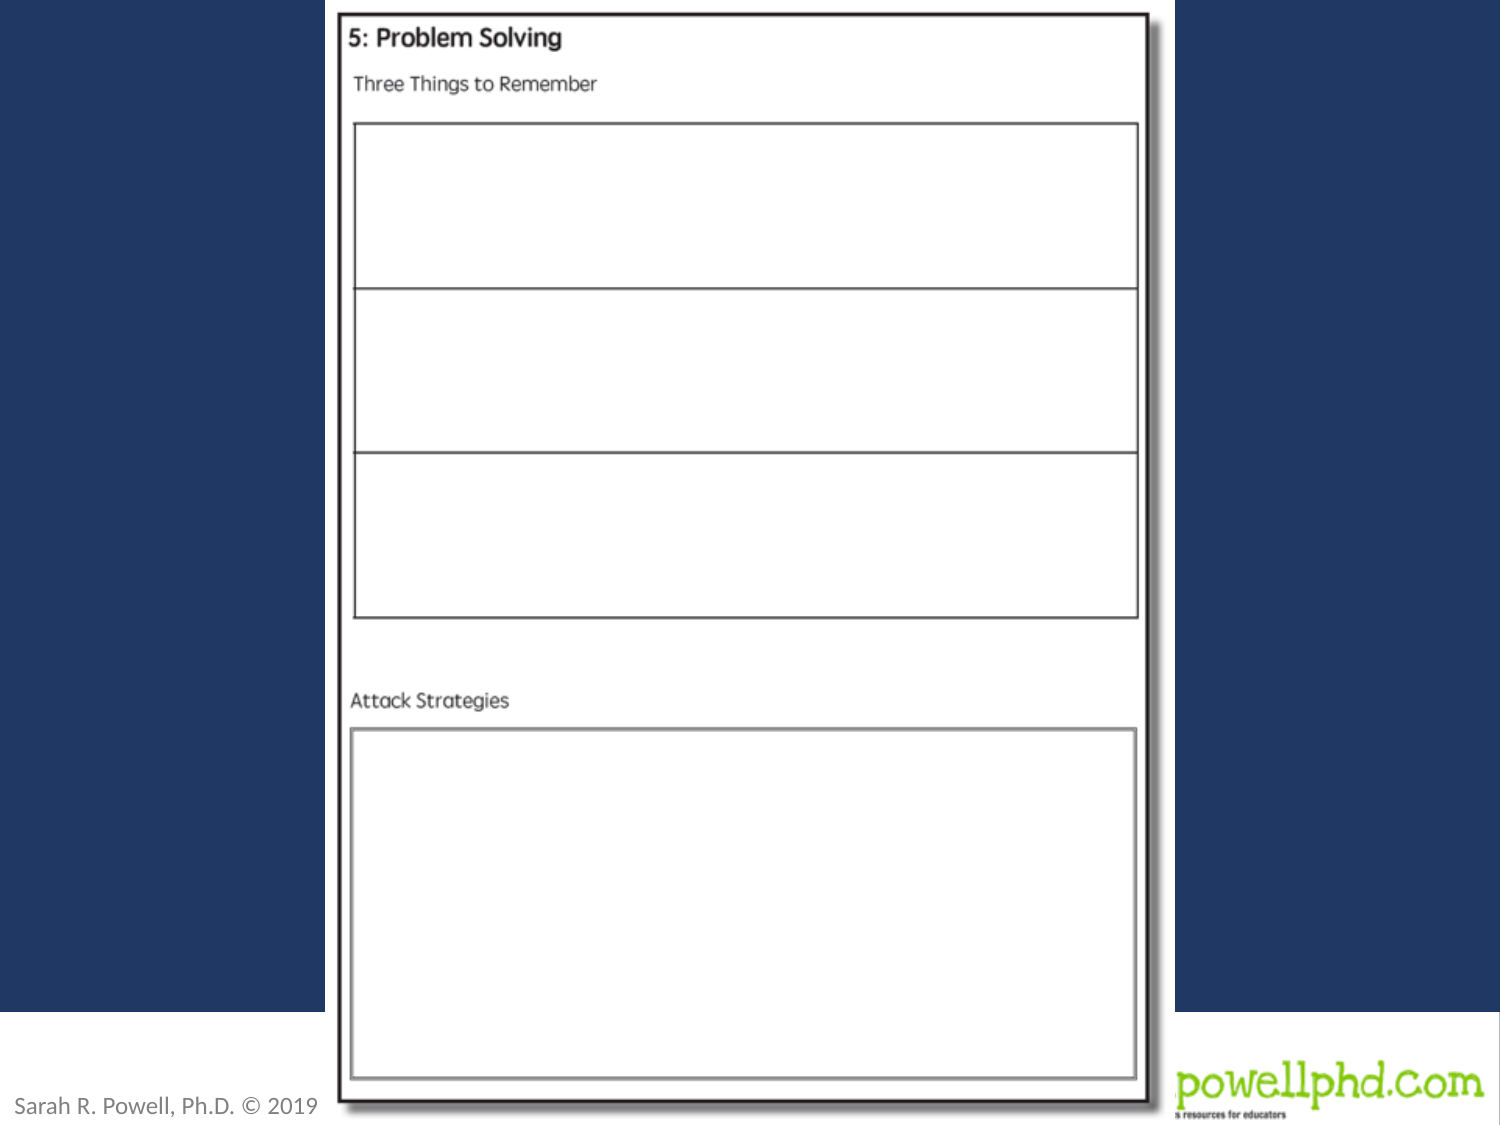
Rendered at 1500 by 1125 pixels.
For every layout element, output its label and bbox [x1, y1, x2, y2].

picture [325, 0, 1499, 1125]
